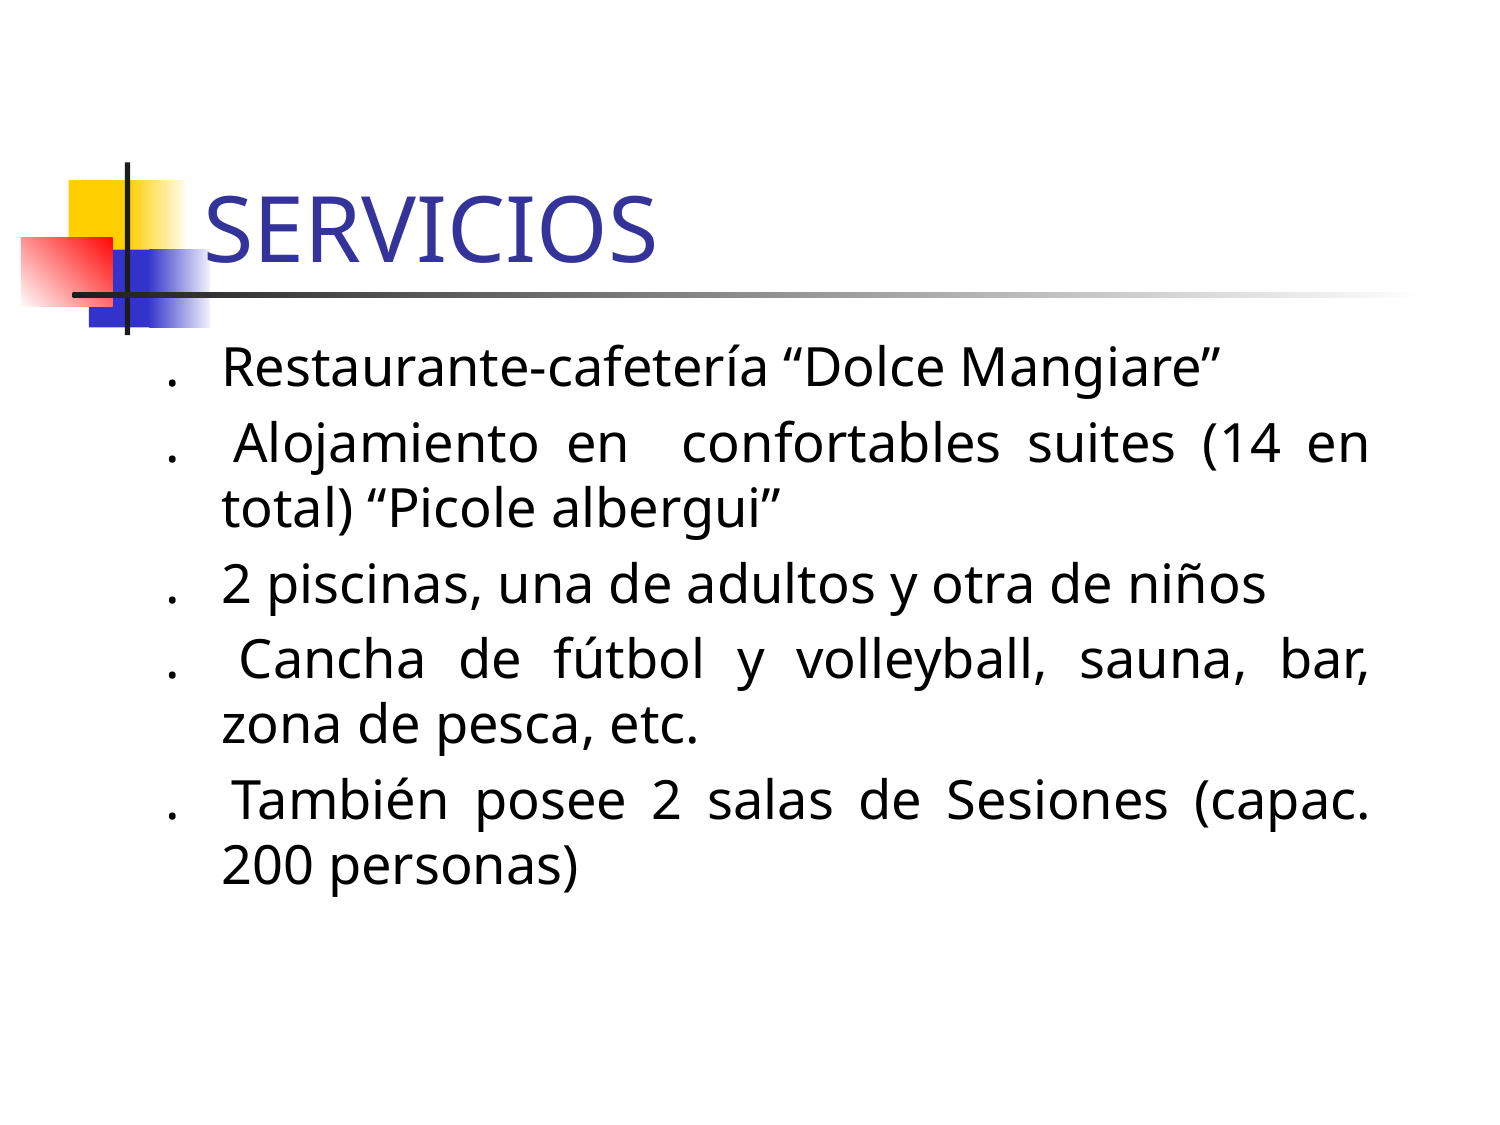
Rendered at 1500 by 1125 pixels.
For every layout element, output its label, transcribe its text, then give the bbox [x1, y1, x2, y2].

list . Restaurante-cafetería “Dolce Mangiare” . Alojamiento en confortables suites (14 en total) “Picole albergui” . 2 piscinas, una de adultos y otra de niños . Cancha de fútbol y volleyball, sauna, bar, zona de pesca, etc. . También posee 2 salas de Sesiones (capac. 200 personas) [149, 324, 1388, 1001]
title SERVICIOS [188, 101, 1468, 289]
